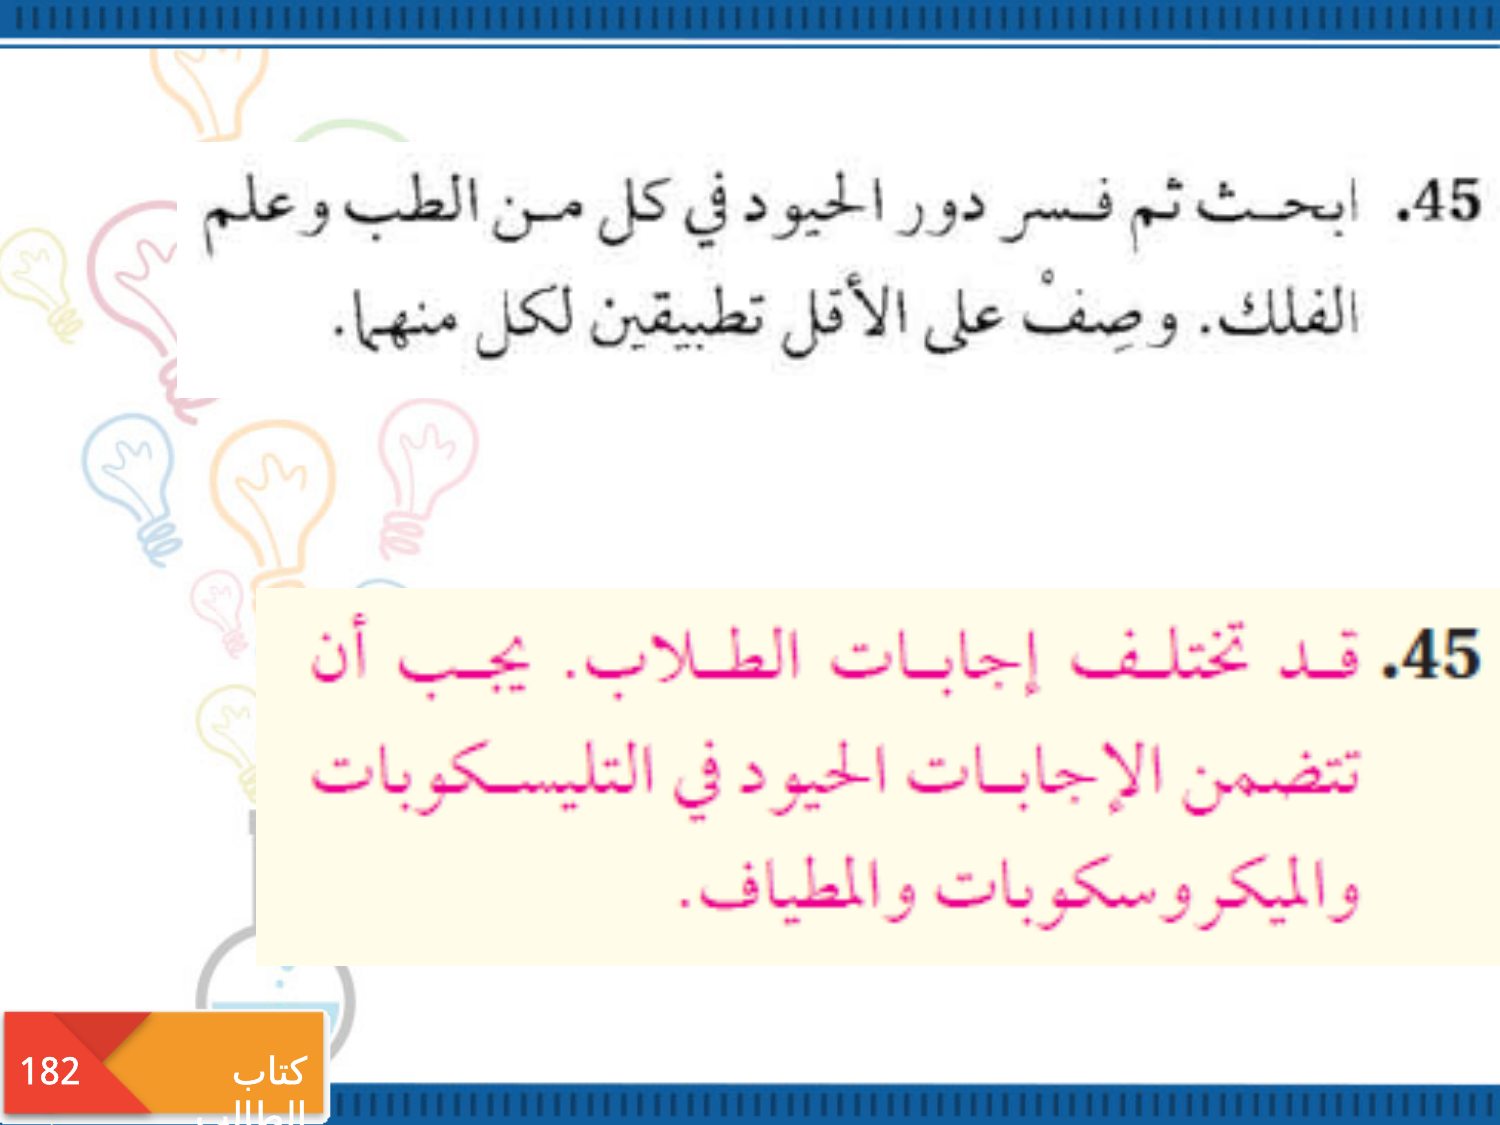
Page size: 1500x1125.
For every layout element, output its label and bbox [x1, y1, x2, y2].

text_box [0, 1005, 336, 1125]
picture [0, 0, 1500, 1125]
